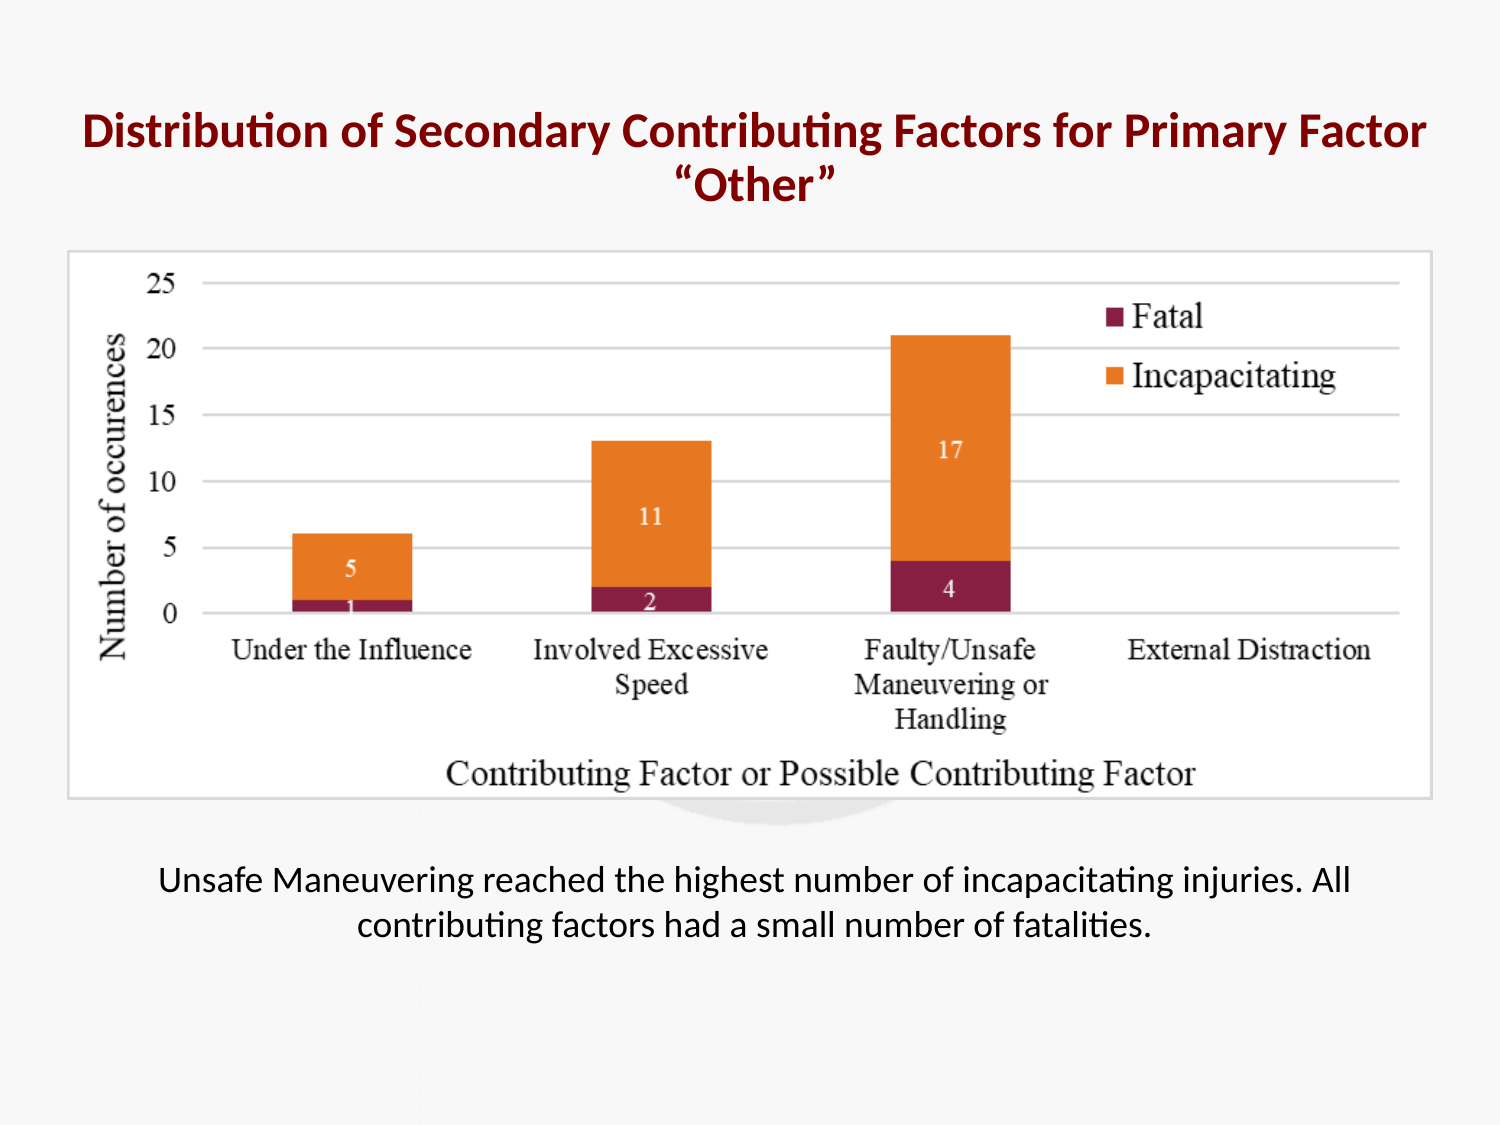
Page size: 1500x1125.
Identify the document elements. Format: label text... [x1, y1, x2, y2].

text_box Unsafe Maneuvering reached the highest number of incapacitating injuries. All contributing factors had a small number of fatalities. [97, 847, 1414, 953]
title Distribution of Secondary Contributing Factors for Primary Factor “Other” [48, 50, 1462, 268]
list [67, 250, 1433, 800]
